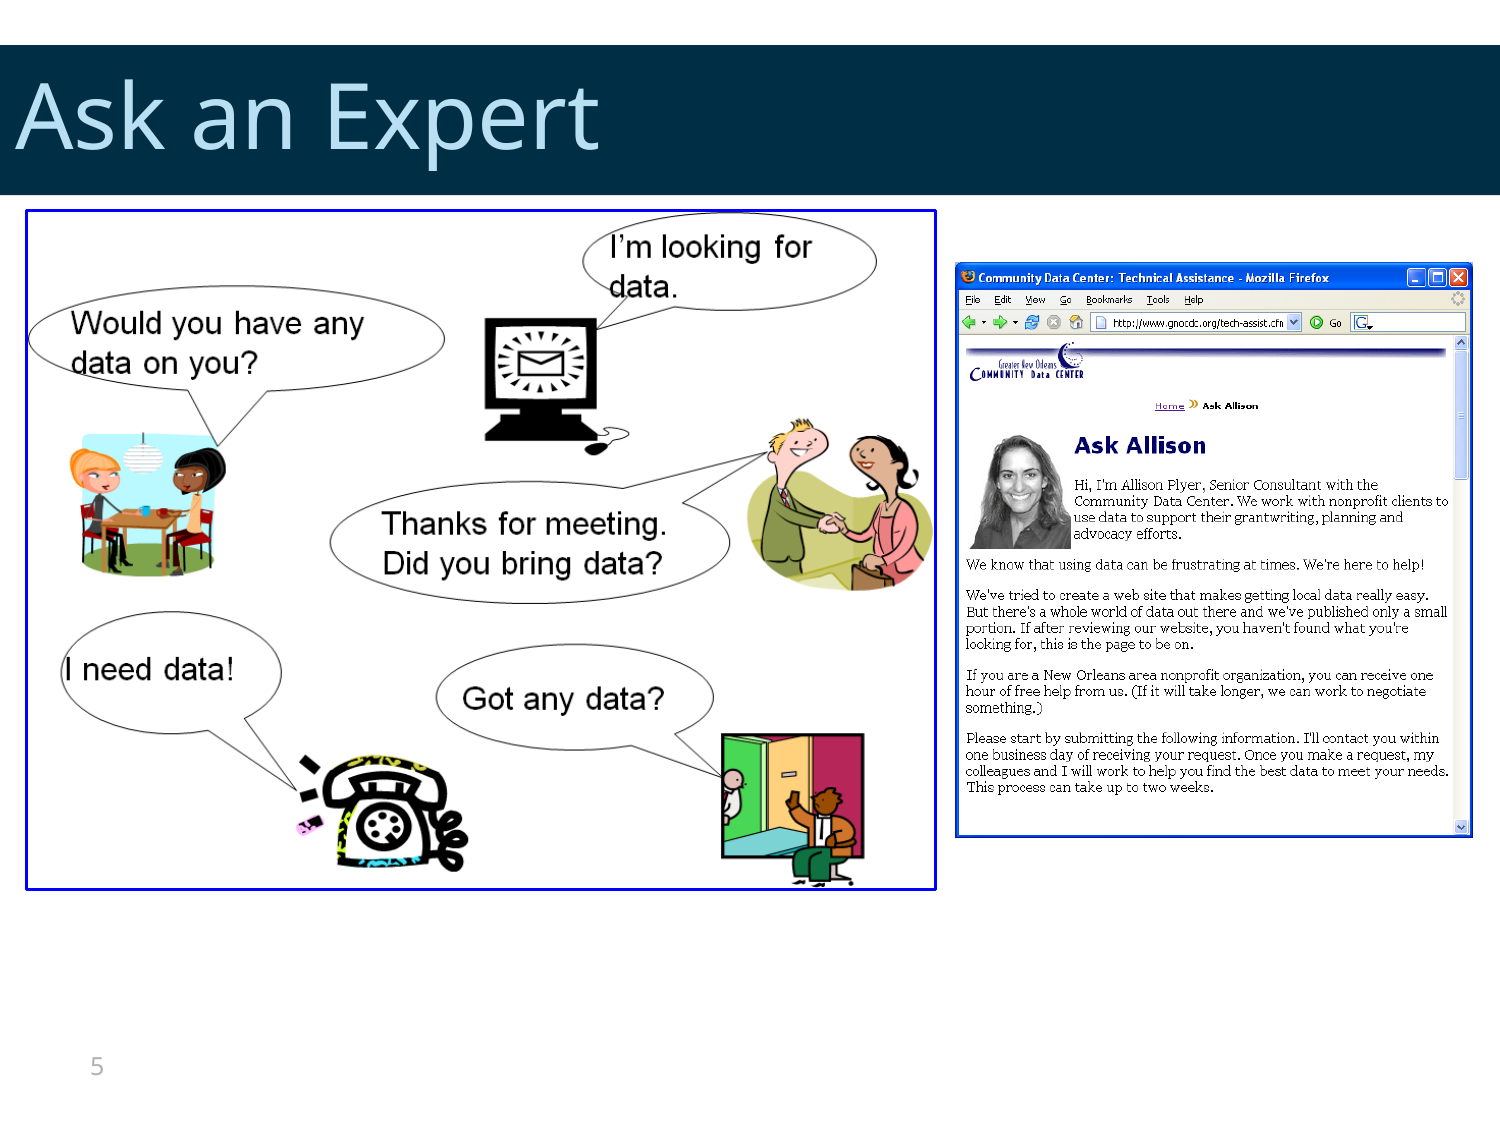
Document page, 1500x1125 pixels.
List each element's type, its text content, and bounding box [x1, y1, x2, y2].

title Ask an Expert [0, 45, 1500, 196]
picture [27, 212, 935, 888]
picture [955, 262, 1473, 838]
slide_number 5 [75, 1037, 425, 1098]
